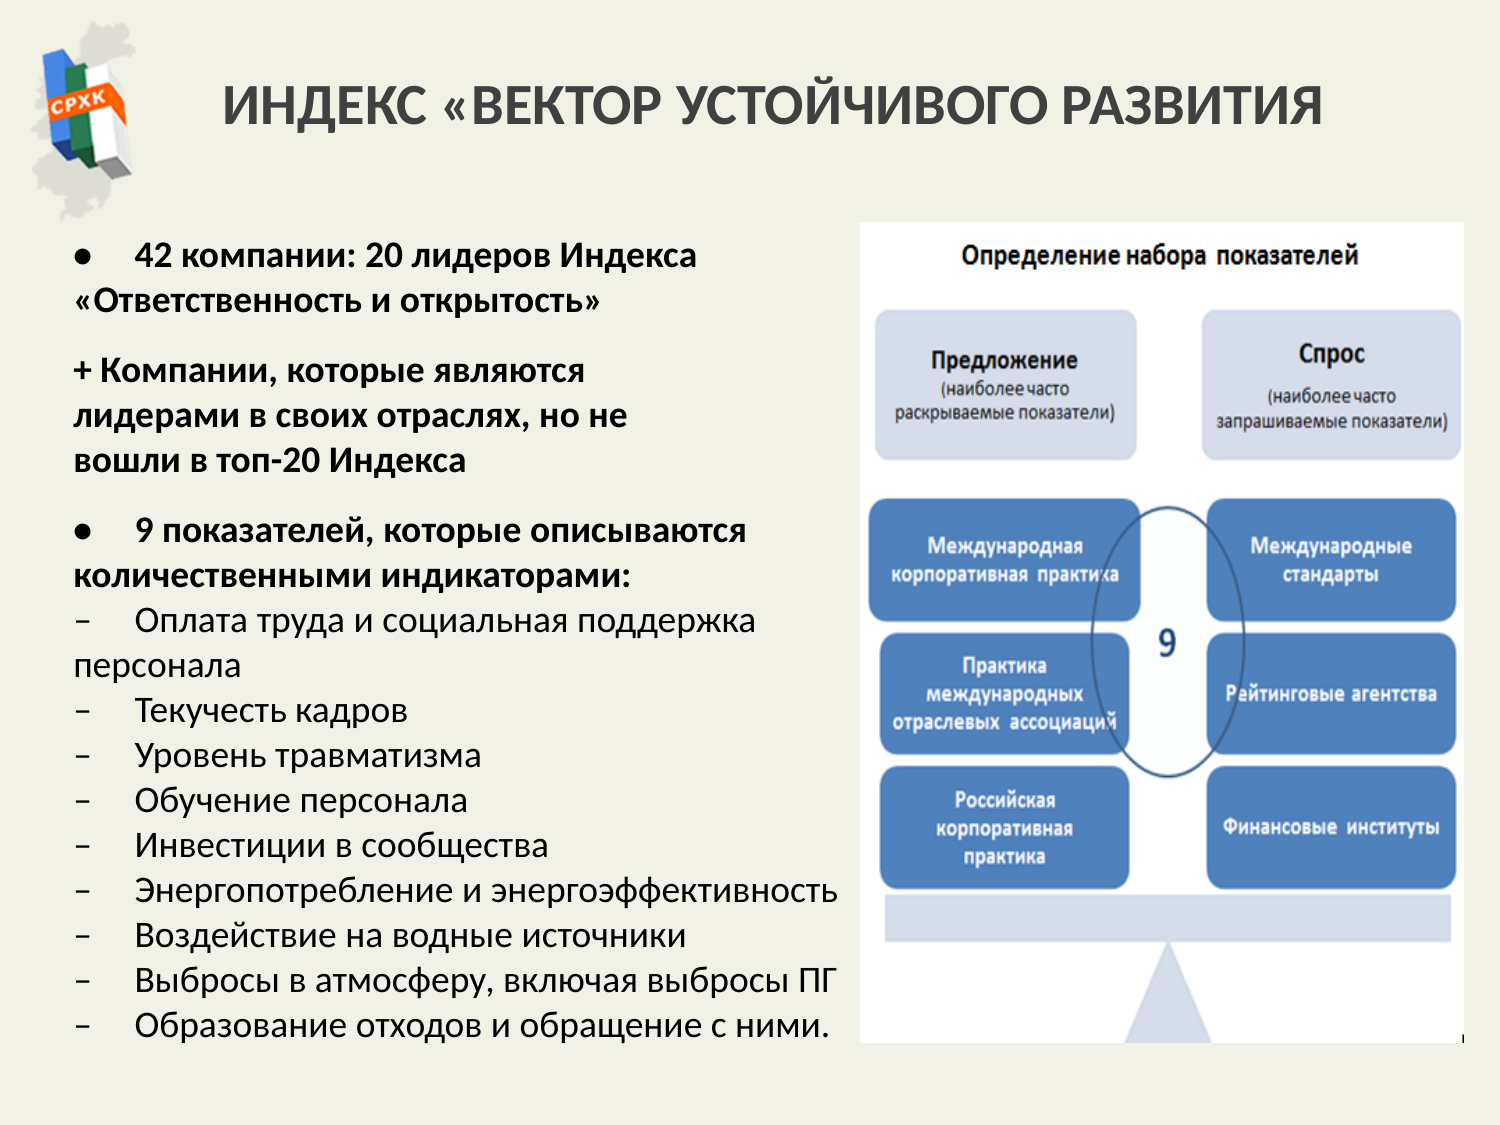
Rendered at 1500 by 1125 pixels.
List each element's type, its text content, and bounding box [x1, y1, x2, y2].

picture [860, 222, 1464, 1044]
text_box • 42 компании: 20 лидеров Индекса «Ответственность и открытость» + Компании, которые являются лидерами в своих отраслях, но не вошли в топ-20 Индекса • 9 показателей, которые описываются количественными индикаторами: – Оплата труда и социальная поддержка персонала – Текучесть кадров – Уровень травматизма – Обучение персонала – Инвестиции в сообщества – Энергопотребление и энергоэффективность – Воздействие на водные источники – Выбросы в атмосферу, включая выбросы ПГ – Образование отходов и обращение с ними. [58, 222, 891, 1053]
text_box ИНДЕКС «ВЕКТОР УСТОЙЧИВОГО РАЗВИТИЯ [199, 58, 1348, 144]
picture [29, 18, 138, 222]
